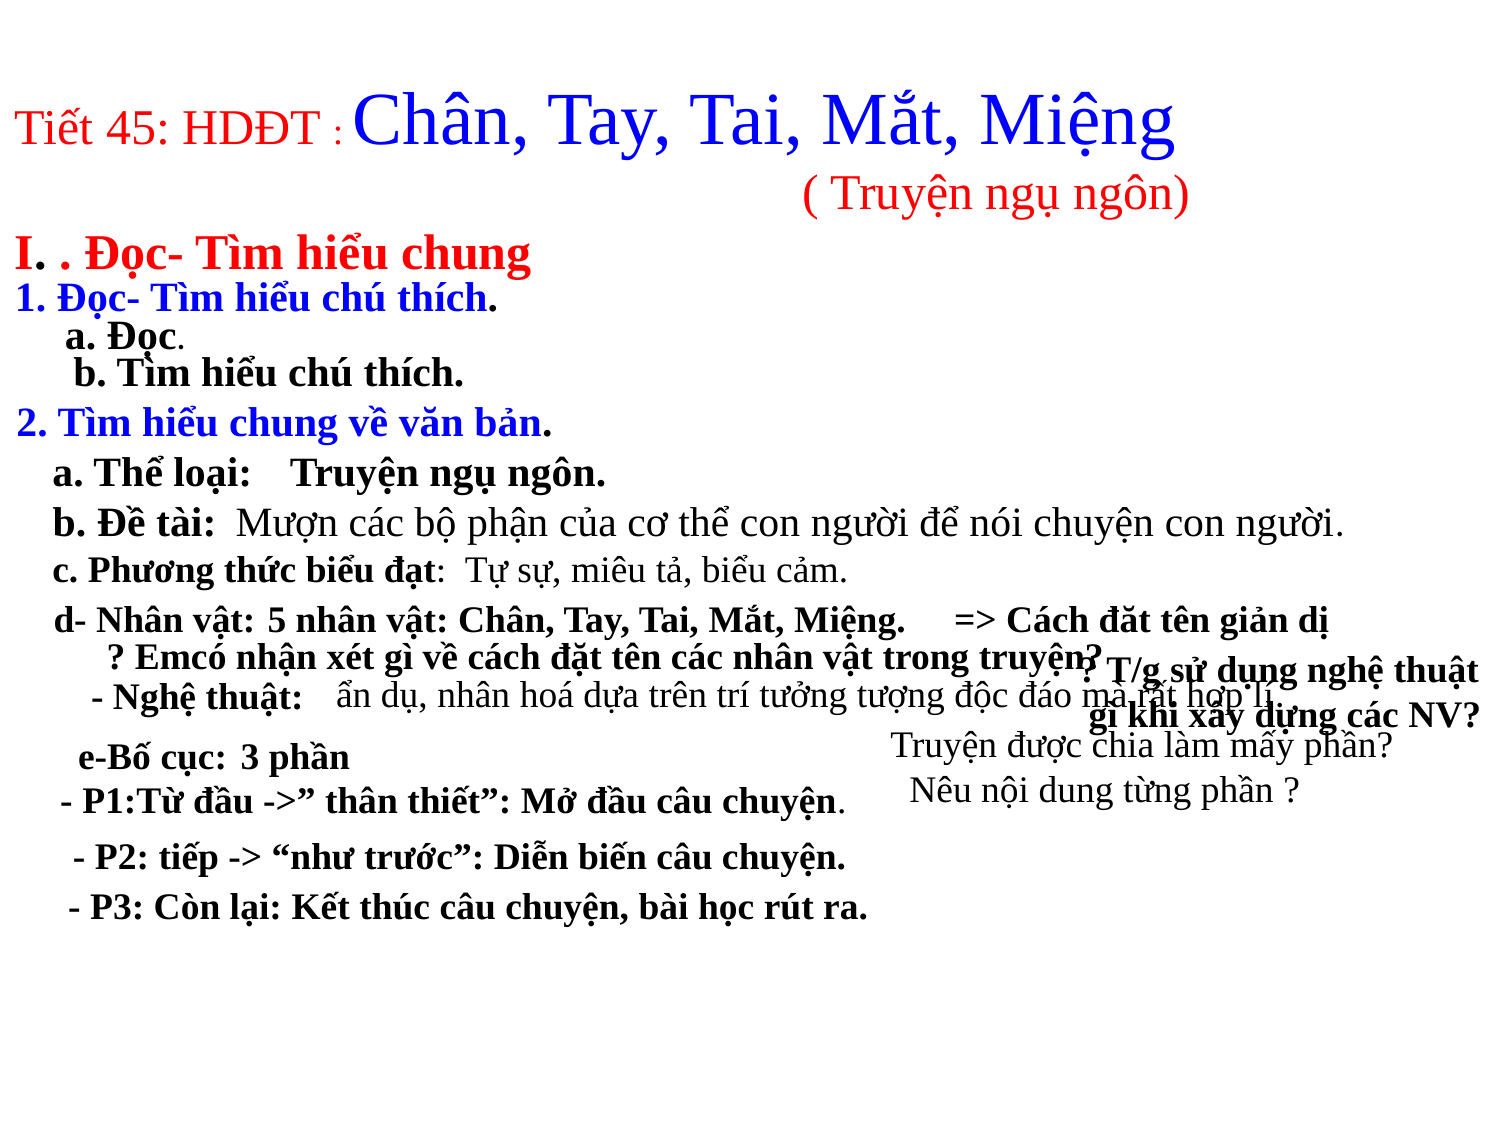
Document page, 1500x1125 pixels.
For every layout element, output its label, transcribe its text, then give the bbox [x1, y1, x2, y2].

text_box Truyện được chia làm mấy phần? Nêu nội dung từng phần ? [875, 712, 1409, 863]
text_box b. Đề tài: [12, 487, 212, 553]
text_box - P2: tiếp -> “như trước”: Diễn biến câu chuyện. [58, 824, 862, 874]
text_box - P1:Từ đầu ->” thân thiết”: Mở đầu câu chuyện. [45, 768, 862, 874]
text_box Tiết 45: HDĐT : Chân, Tay, Tai, Mắt, Miệng ( Truyện ngụ ngôn) I. . Đọc- Tìm hiểu chung [0, 62, 1500, 288]
text_box 2. Tìm hiểu chung về văn bản. [1, 387, 568, 453]
text_box Tự sự, miêu tả, biểu cảm. [449, 537, 1038, 598]
text_box c. Phương thức biểu đạt: [37, 537, 449, 598]
text_box a. Đọc. [49, 299, 438, 337]
text_box Mượn các bộ phận của cơ thể con người để nói chuyện con người. [212, 487, 1475, 553]
text_box 3 phần [225, 724, 365, 768]
text_box 5 nhân vật: Chân, Tay, Tai, Mắt, Miệng. [252, 587, 922, 624]
text_box => Cách đăt tên giản dị [939, 587, 1345, 648]
text_box d- Nhân vật: [38, 587, 252, 648]
text_box ? Emcó nhận xét gì về cách đặt tên các nhân vật trong truyện? [91, 624, 1064, 685]
text_box 1. Đọc- Tìm hiểu chú thích. [0, 262, 663, 328]
text_box Truyện ngụ ngôn. [274, 437, 663, 487]
text_box ? T/g sử dụng nghệ thuật gì khi xây dựng các NV? [1064, 637, 1500, 788]
text_box - Nghệ thuật: [76, 664, 319, 724]
text_box a. Thể loại: [37, 437, 274, 487]
text_box - P3: Còn lại: Kết thúc câu chuyện, bài học rút ra. [53, 874, 884, 980]
text_box b. Tìm hiểu chú thích. [37, 337, 525, 387]
text_box e-Bố cục: [63, 724, 225, 768]
text_box ẩn dụ, nhân hoá dựa trên trí tưởng tượng độc đáo mà rất hợp lí. [321, 662, 1300, 723]
